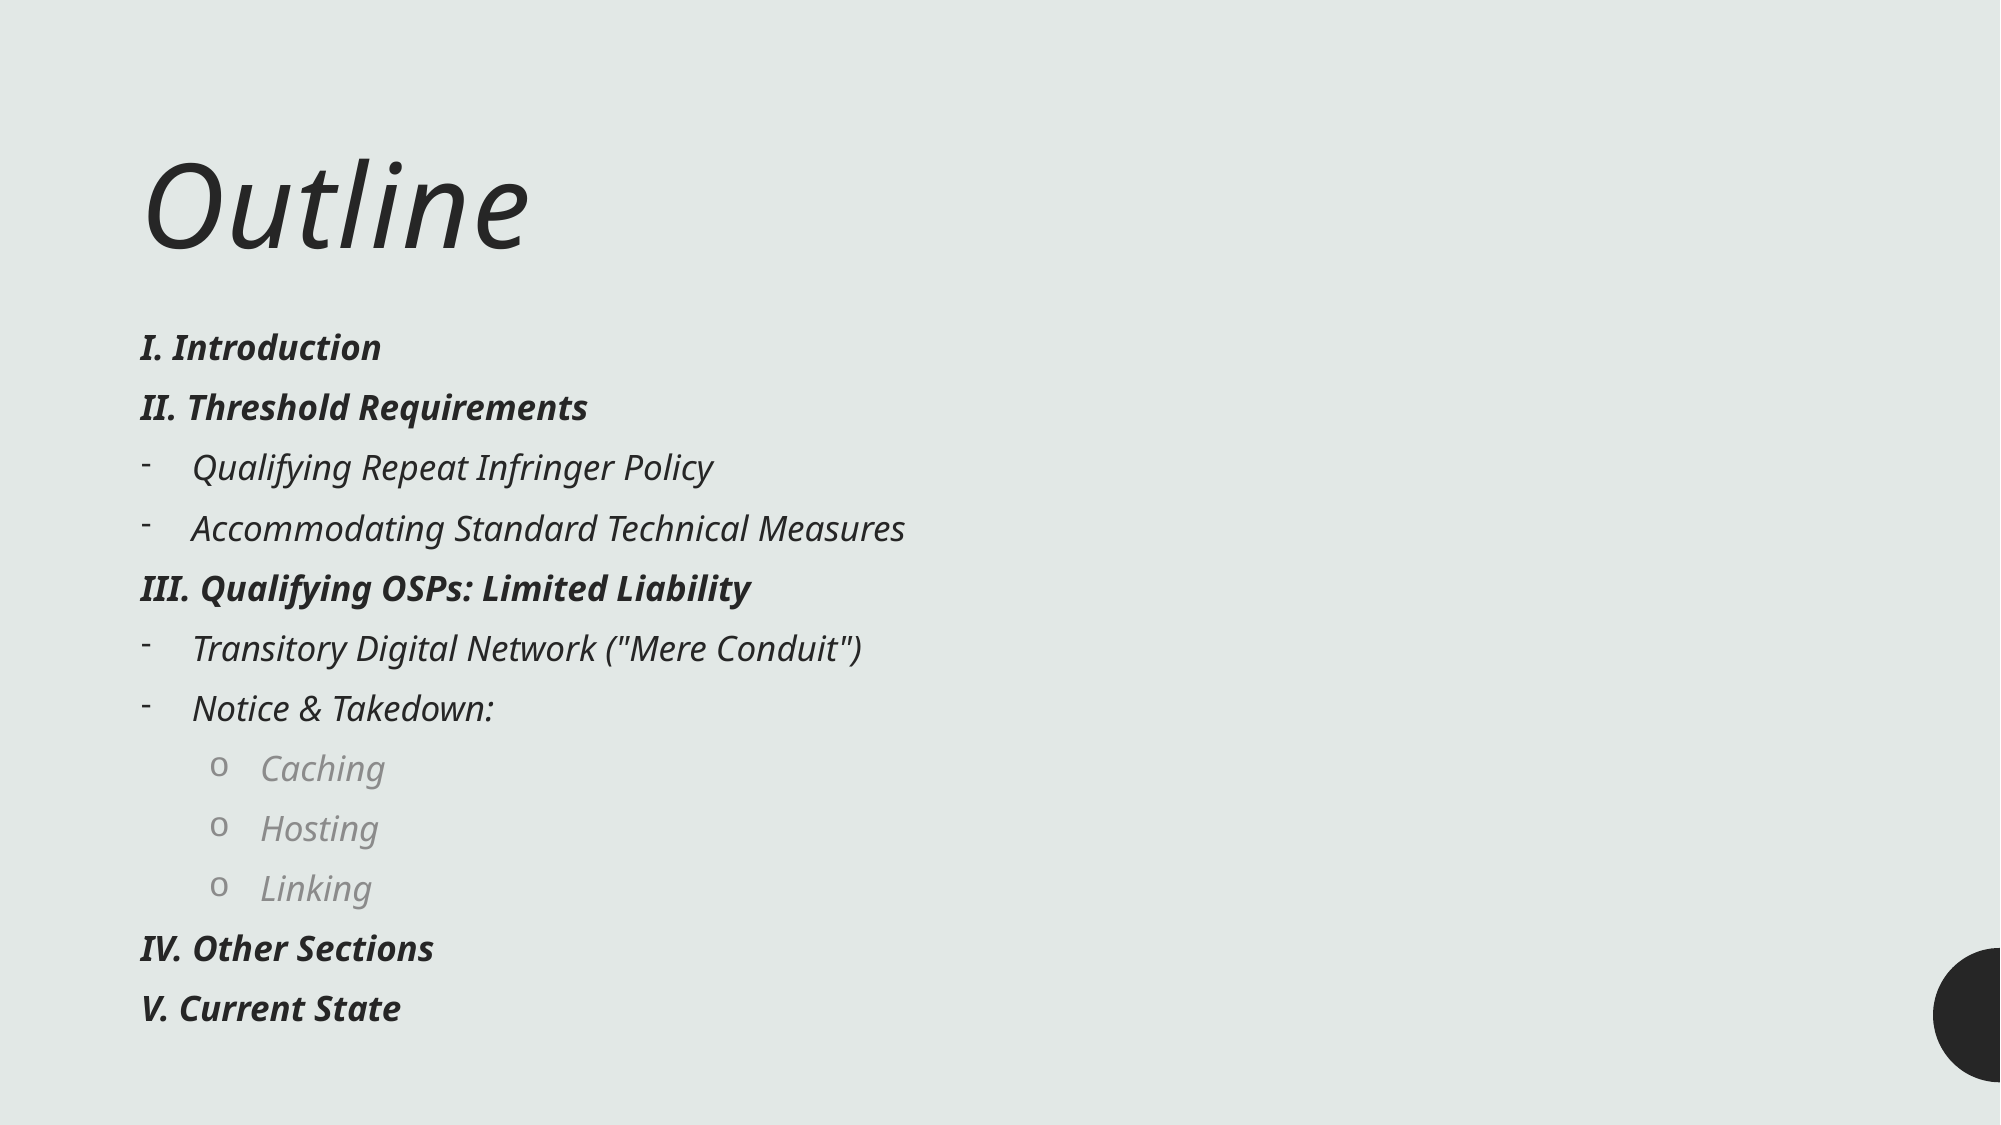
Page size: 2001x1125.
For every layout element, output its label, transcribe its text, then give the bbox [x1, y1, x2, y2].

list I. Introduction II. Threshold Requirements Qualifying Repeat Infringer Policy Accommodating Standard Technical Measures III. Qualifying OSPs: Limited Liability Transitory Digital Network ("Mere Conduit") Notice & Takedown: Caching Hosting Linking IV. Other Sections V. Current State [125, 313, 1877, 1038]
title Outline [125, 139, 1875, 282]
